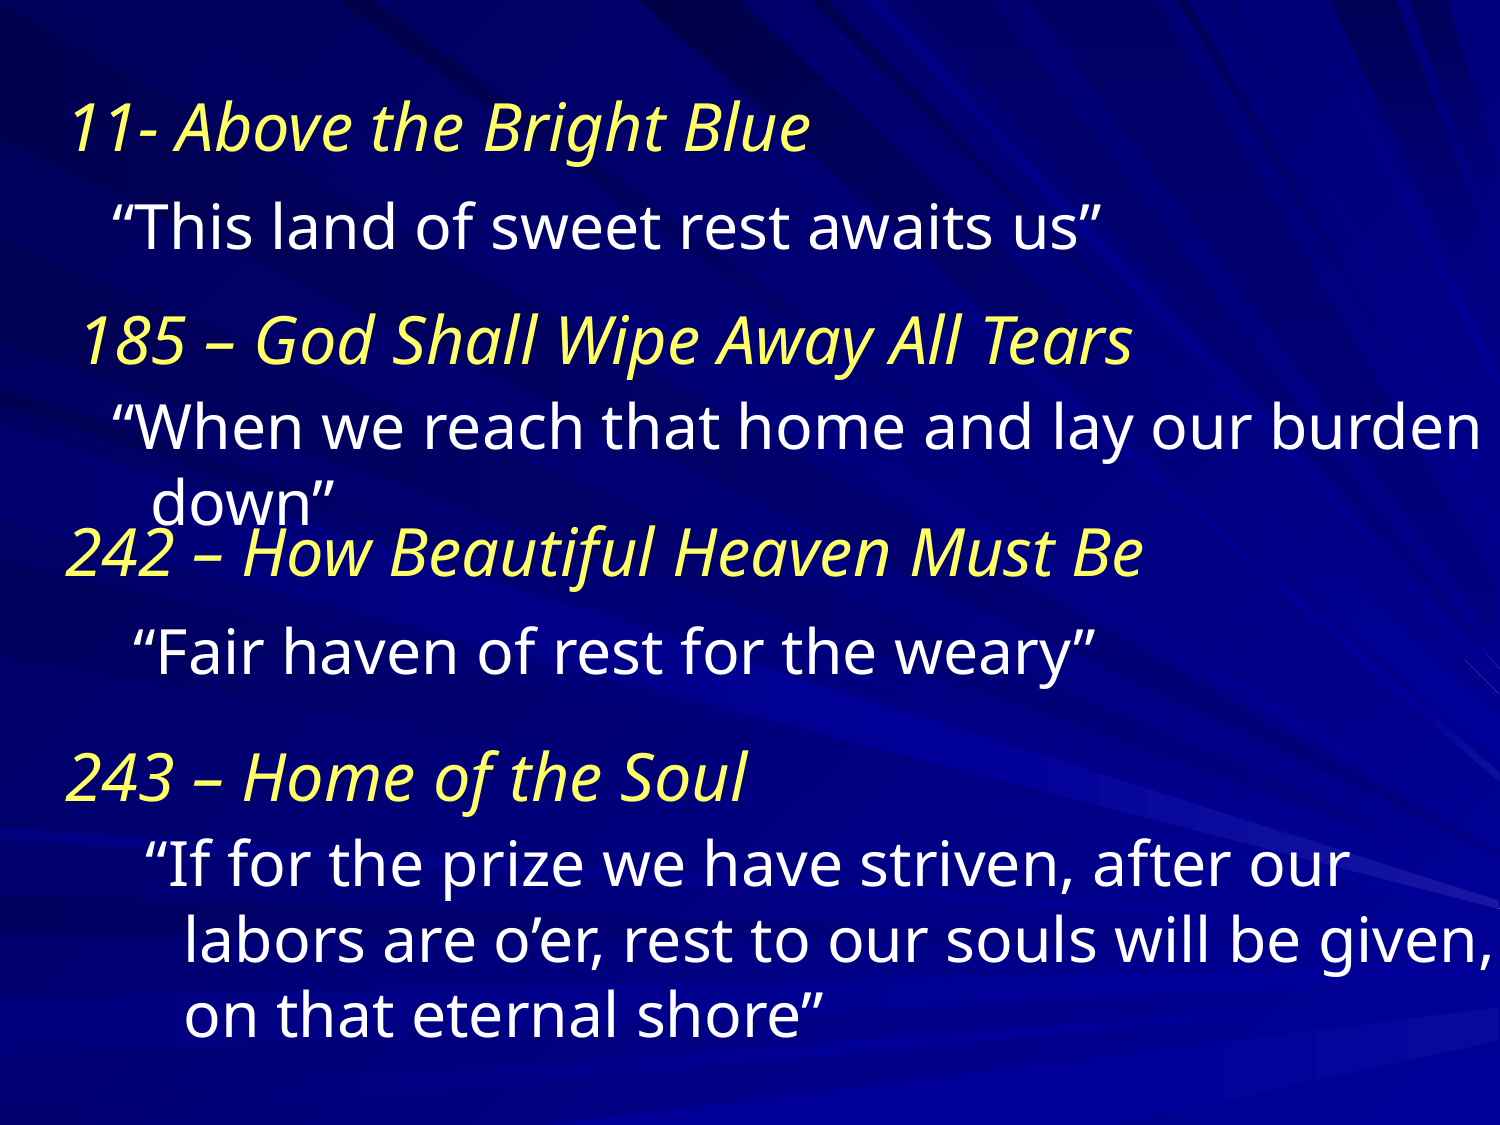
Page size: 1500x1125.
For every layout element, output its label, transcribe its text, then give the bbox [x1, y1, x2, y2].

text_box 242 – How Beautiful Heaven Must Be [49, 474, 1313, 625]
text_box 185 – God Shall Wipe Away All Tears [62, 262, 1325, 413]
text_box “When we reach that home and lay our burden down” [78, 375, 1500, 500]
list “This land of sweet rest awaits us” [78, 174, 1500, 301]
text_box “If for the prize we have striven, after our labors are o’er, rest to our souls will be given, on that eternal shore” [112, 812, 1500, 1125]
text_box “Fair haven of rest for the weary” [99, 600, 1500, 725]
title 11- Above the Bright Blue [49, 49, 1051, 201]
text_box 243 – Home of the Soul [49, 699, 1313, 850]
